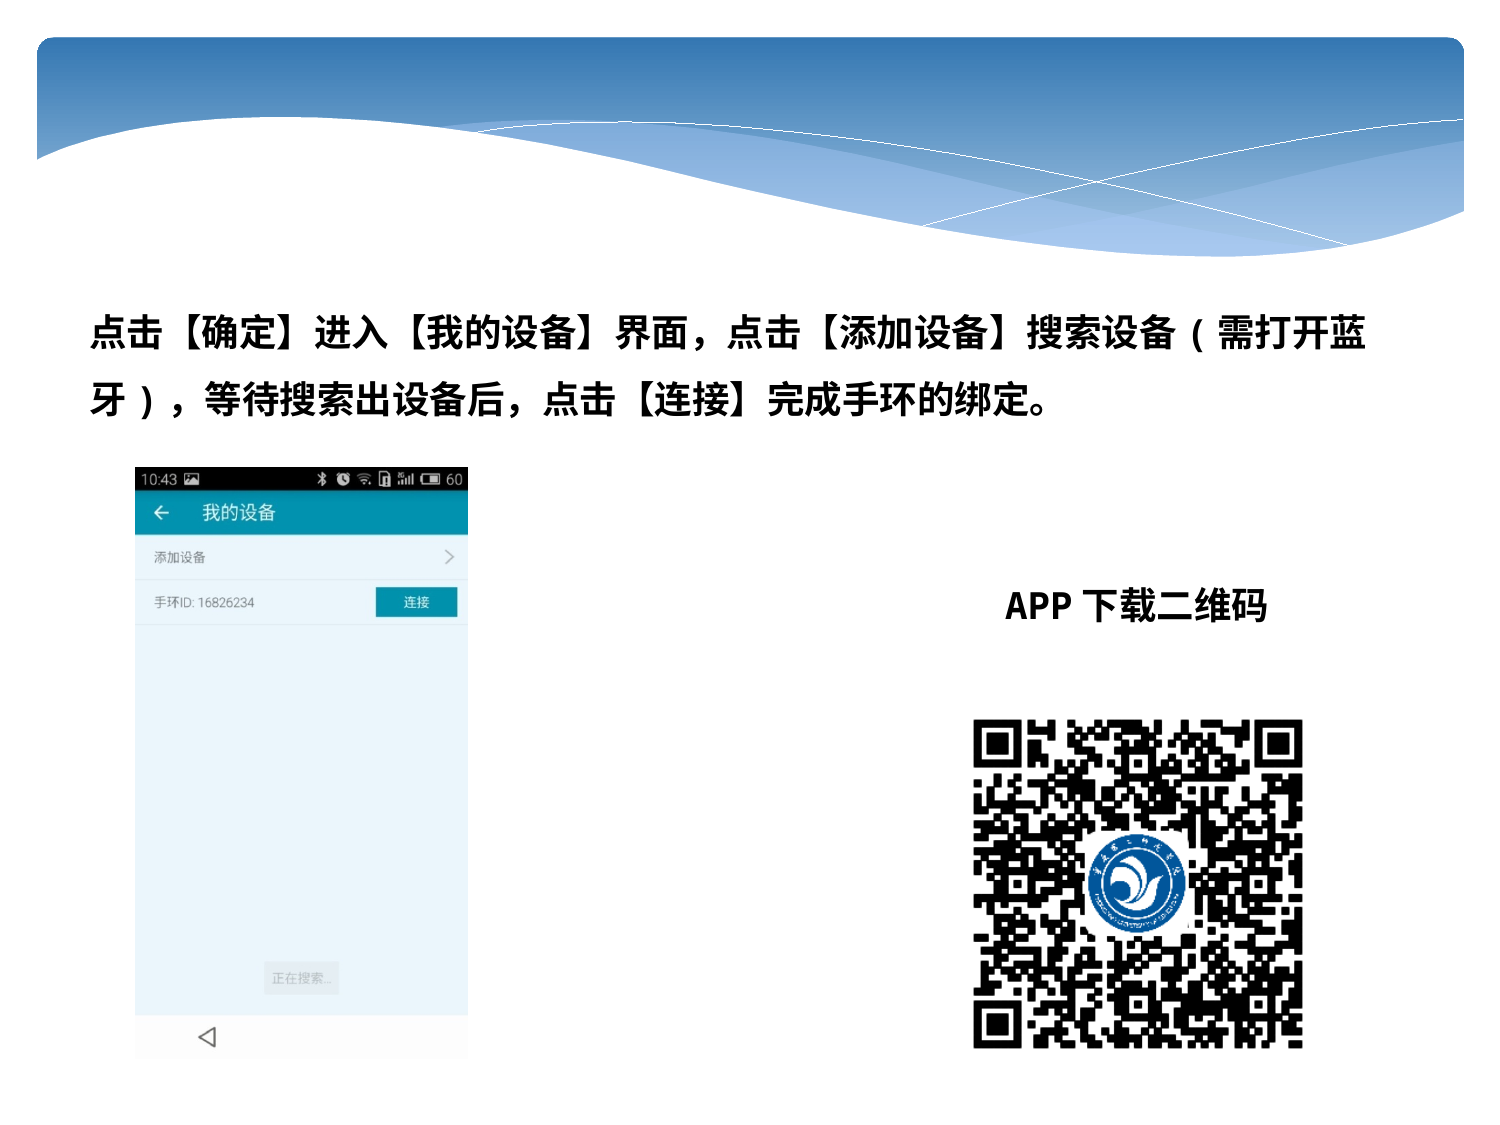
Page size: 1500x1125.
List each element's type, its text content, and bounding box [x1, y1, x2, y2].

text_box APP下载二维码 [962, 574, 1312, 634]
picture [135, 467, 468, 1059]
text_box 点击【确定】进入【我的设备】界面，点击【添加设备】搜索设备(需打开蓝牙)，等待搜索出设备后，点击【连接】完成手环的绑定。 [74, 278, 1412, 429]
picture [962, 708, 1313, 1059]
